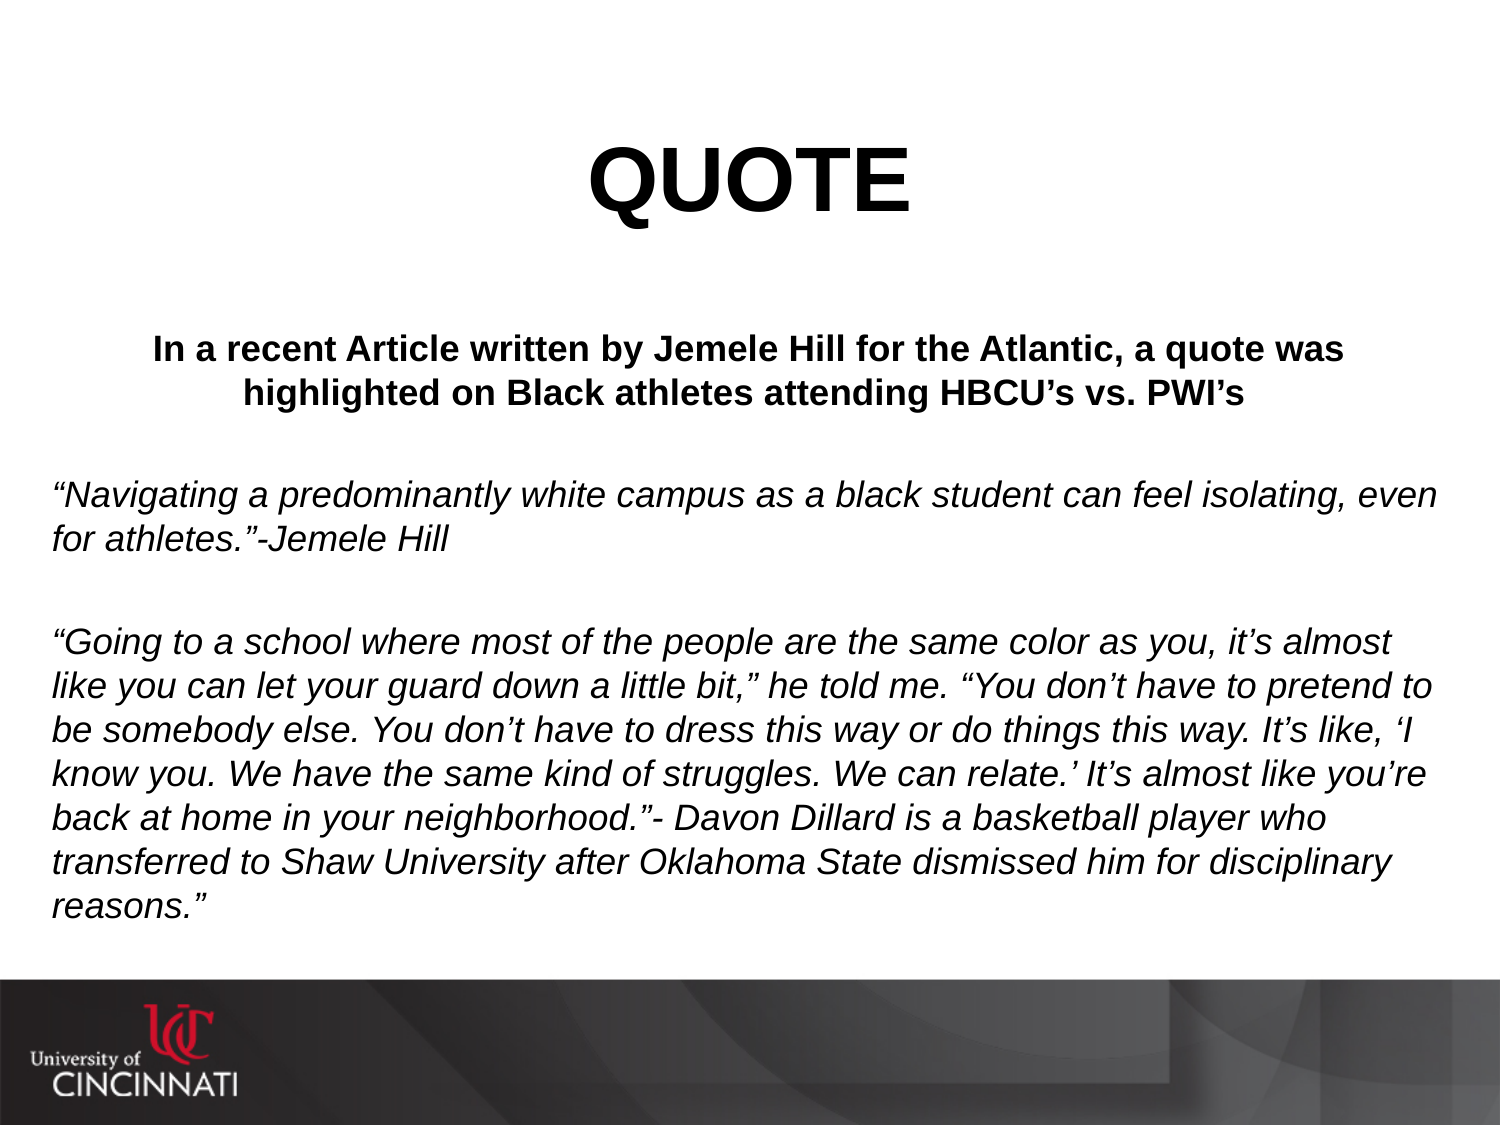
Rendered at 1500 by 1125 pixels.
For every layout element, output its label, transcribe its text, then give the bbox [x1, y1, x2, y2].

picture [0, 0, 1500, 1125]
title QUOTE [75, 104, 1425, 246]
list In a recent Article written by Jemele Hill for the Atlantic, a quote was highlighted on Black athletes attending HBCU’s vs. PWI’s “Navigating a predominantly white campus as a black student can feel isolating, even for athletes.”-Jemele Hill “Going to a school where most of the people are the same color as you, it’s almost like you can let your guard down a little bit,” he told me. “You don’t have to pretend to be somebody else. You don’t have to dress this way or do things this way. It’s like, ‘I know you. We have the same kind of struggles. We can relate.’ It’s almost like you’re back at home in your neighborhood.”- Davon Dillard is a basketball player who transferred to Shaw University after Oklahoma State dismissed him for disciplinary reasons.” [36, 265, 1464, 935]
